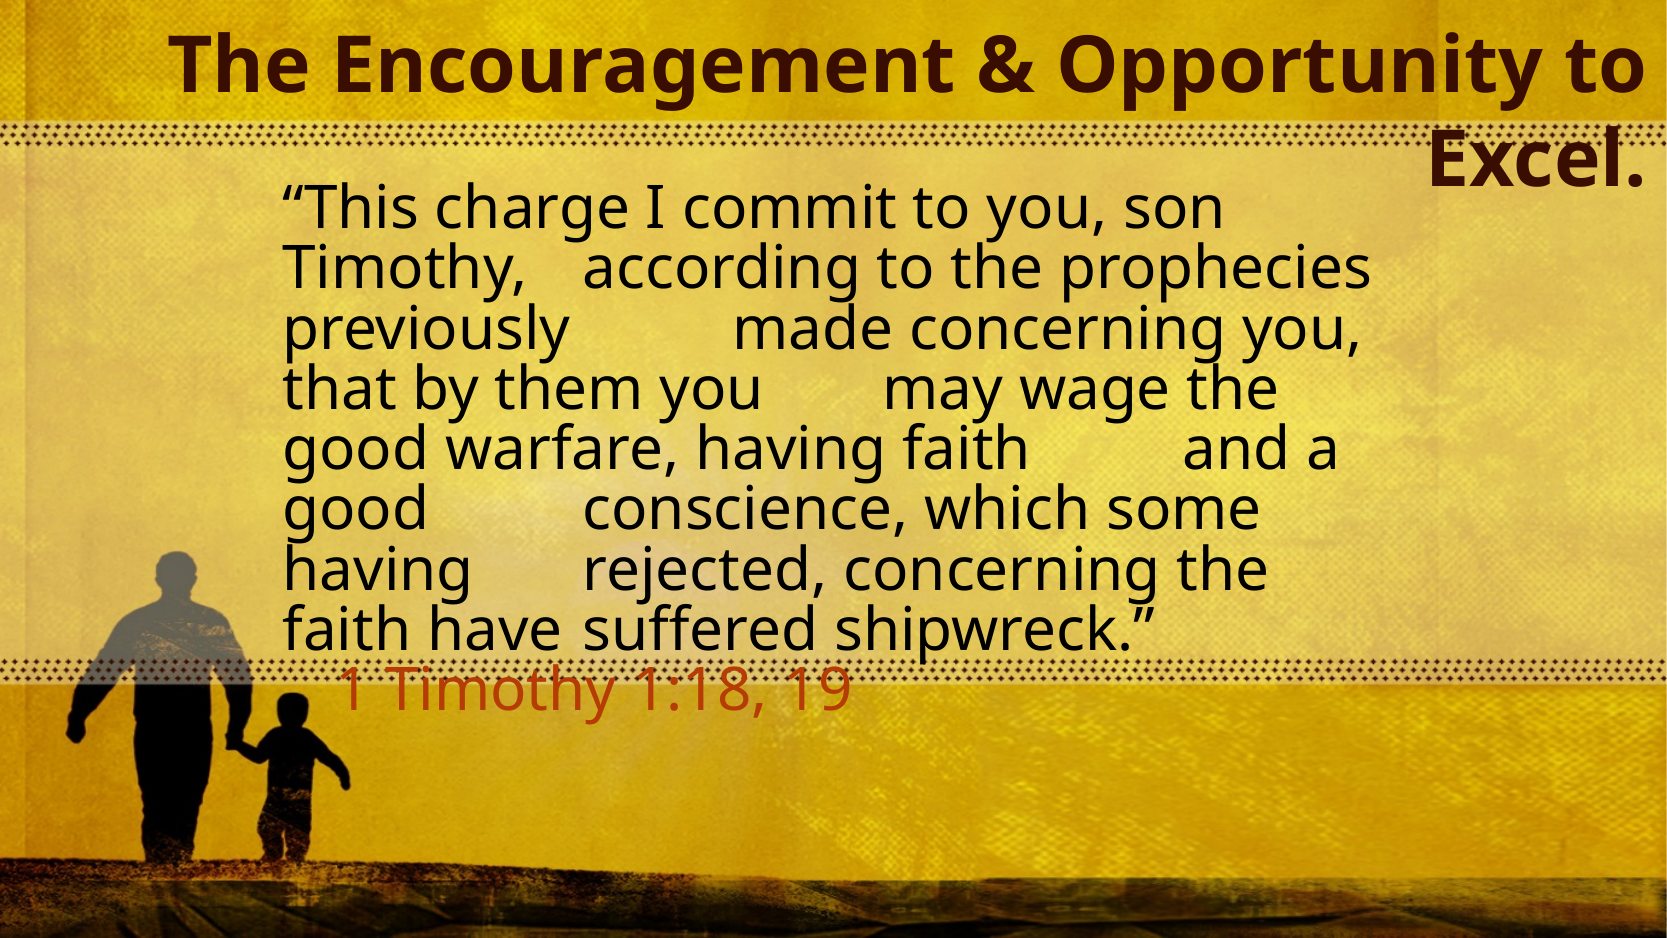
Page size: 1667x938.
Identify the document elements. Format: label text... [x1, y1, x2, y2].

picture [0, 0, 1667, 938]
text_box “This charge I commit to you, son Timothy, according to the prophecies previously made concerning you, that by them you may wage the good warfare, having faith and a good conscience, which some having rejected, concerning the faith have suffered shipwreck.” 1 Timothy 1:18, 19 [267, 173, 1401, 730]
text_box The Encouragement & Opportunity to Excel. [23, 6, 1662, 210]
